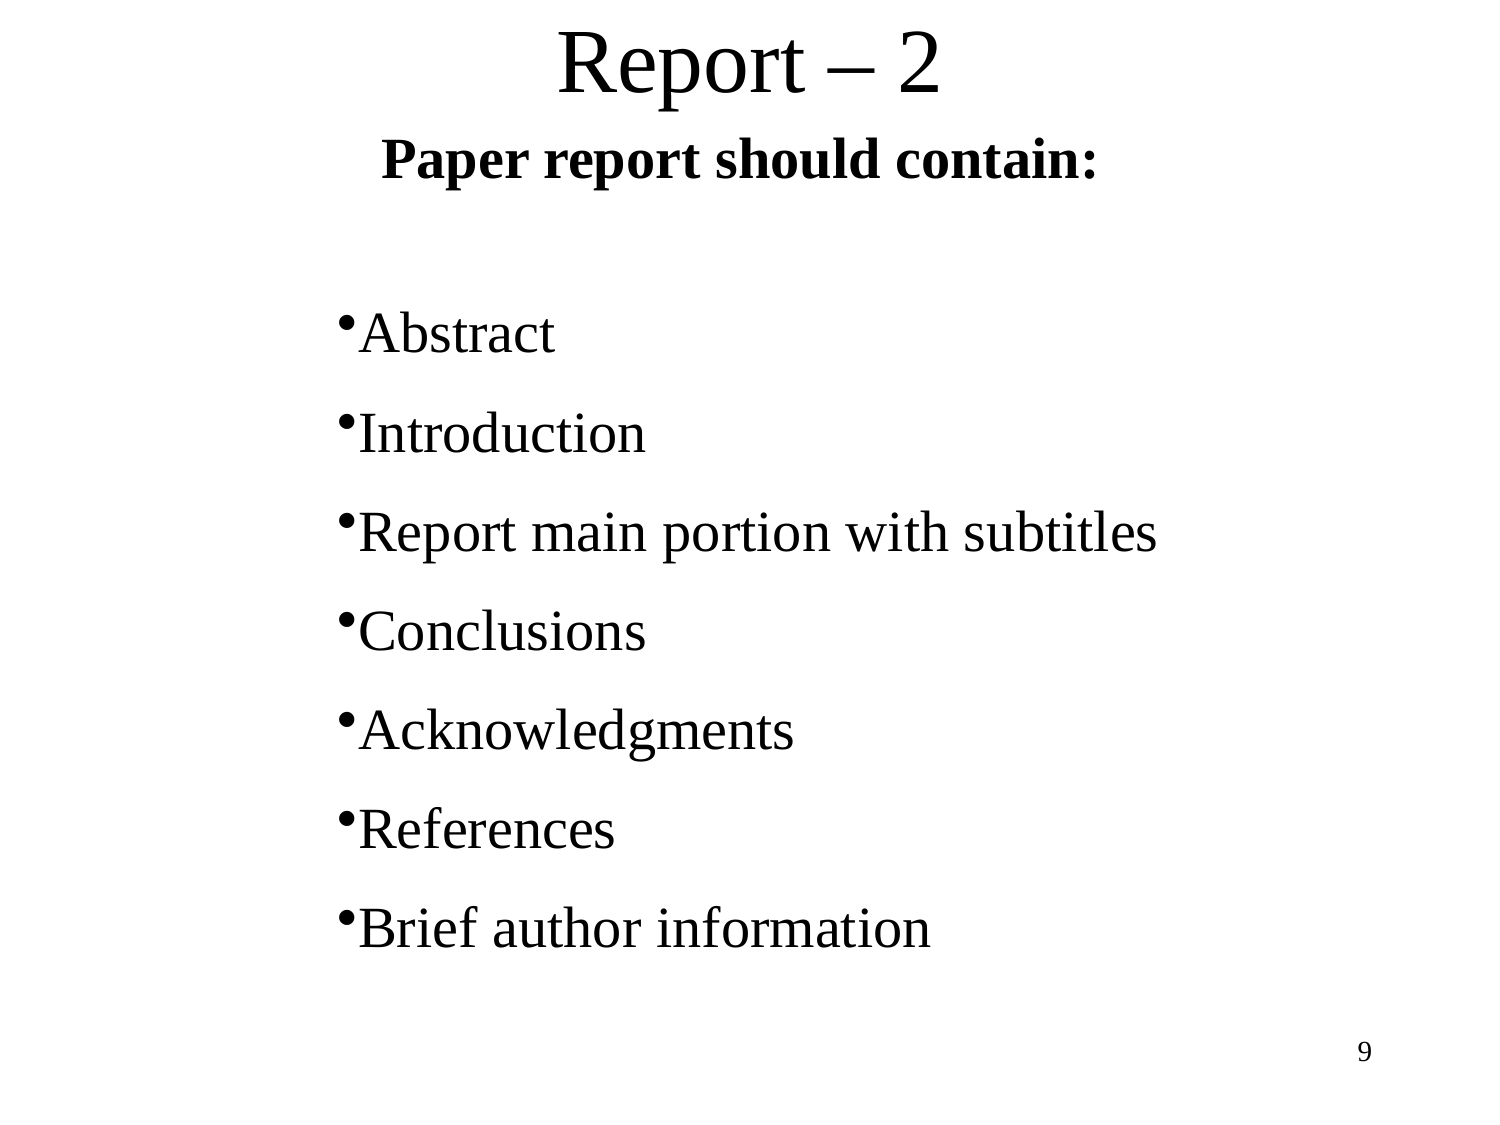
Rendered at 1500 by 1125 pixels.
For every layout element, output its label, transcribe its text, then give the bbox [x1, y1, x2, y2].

text_box Abstract Introduction Report main portion with subtitles Conclusions Acknowledgments References Brief author information [212, 287, 1338, 967]
slide_number 9 [1074, 1024, 1388, 1101]
text_box Paper report should contain: [366, 112, 1116, 198]
title Report – 2 [112, 0, 1388, 113]
